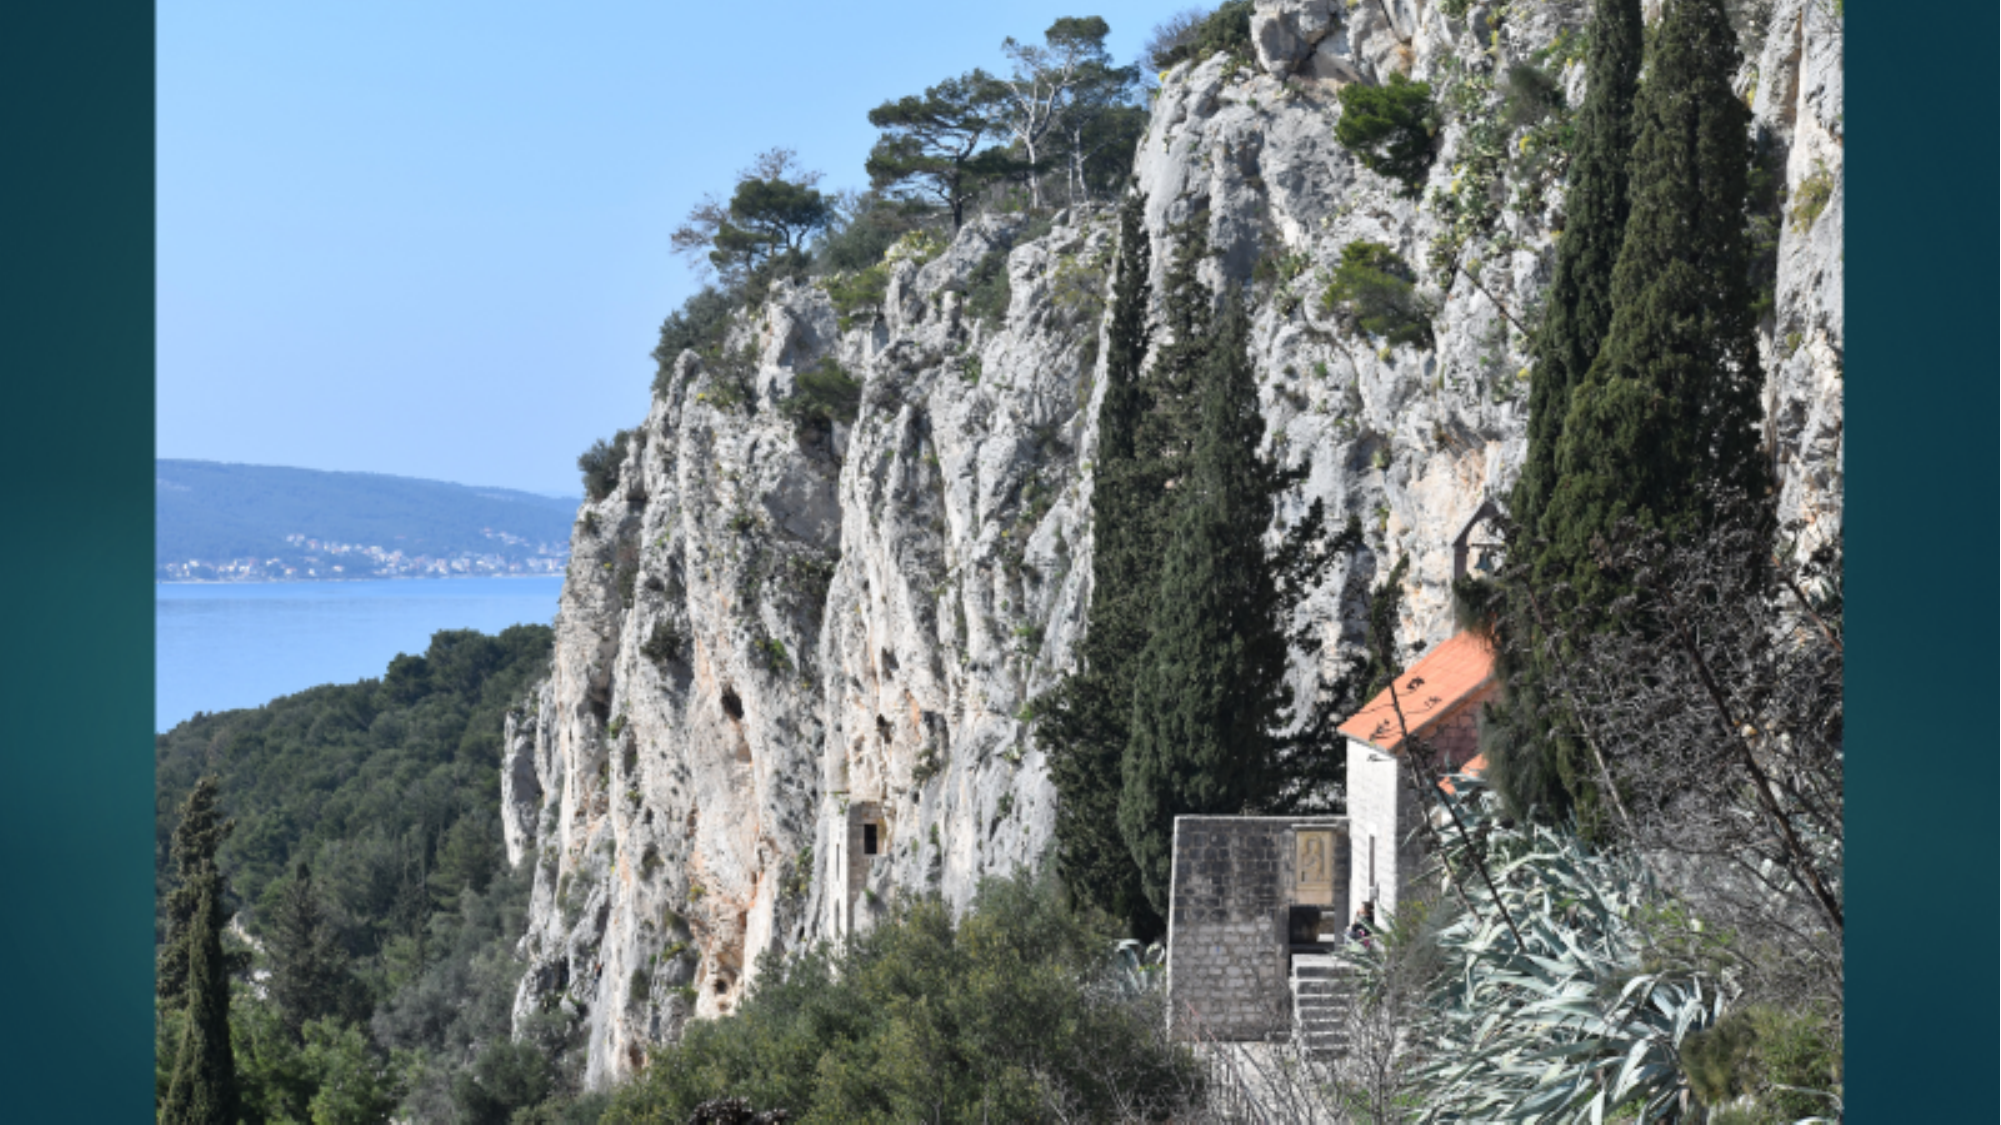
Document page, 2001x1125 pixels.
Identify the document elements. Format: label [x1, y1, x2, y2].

list [0, 0, 2000, 1125]
